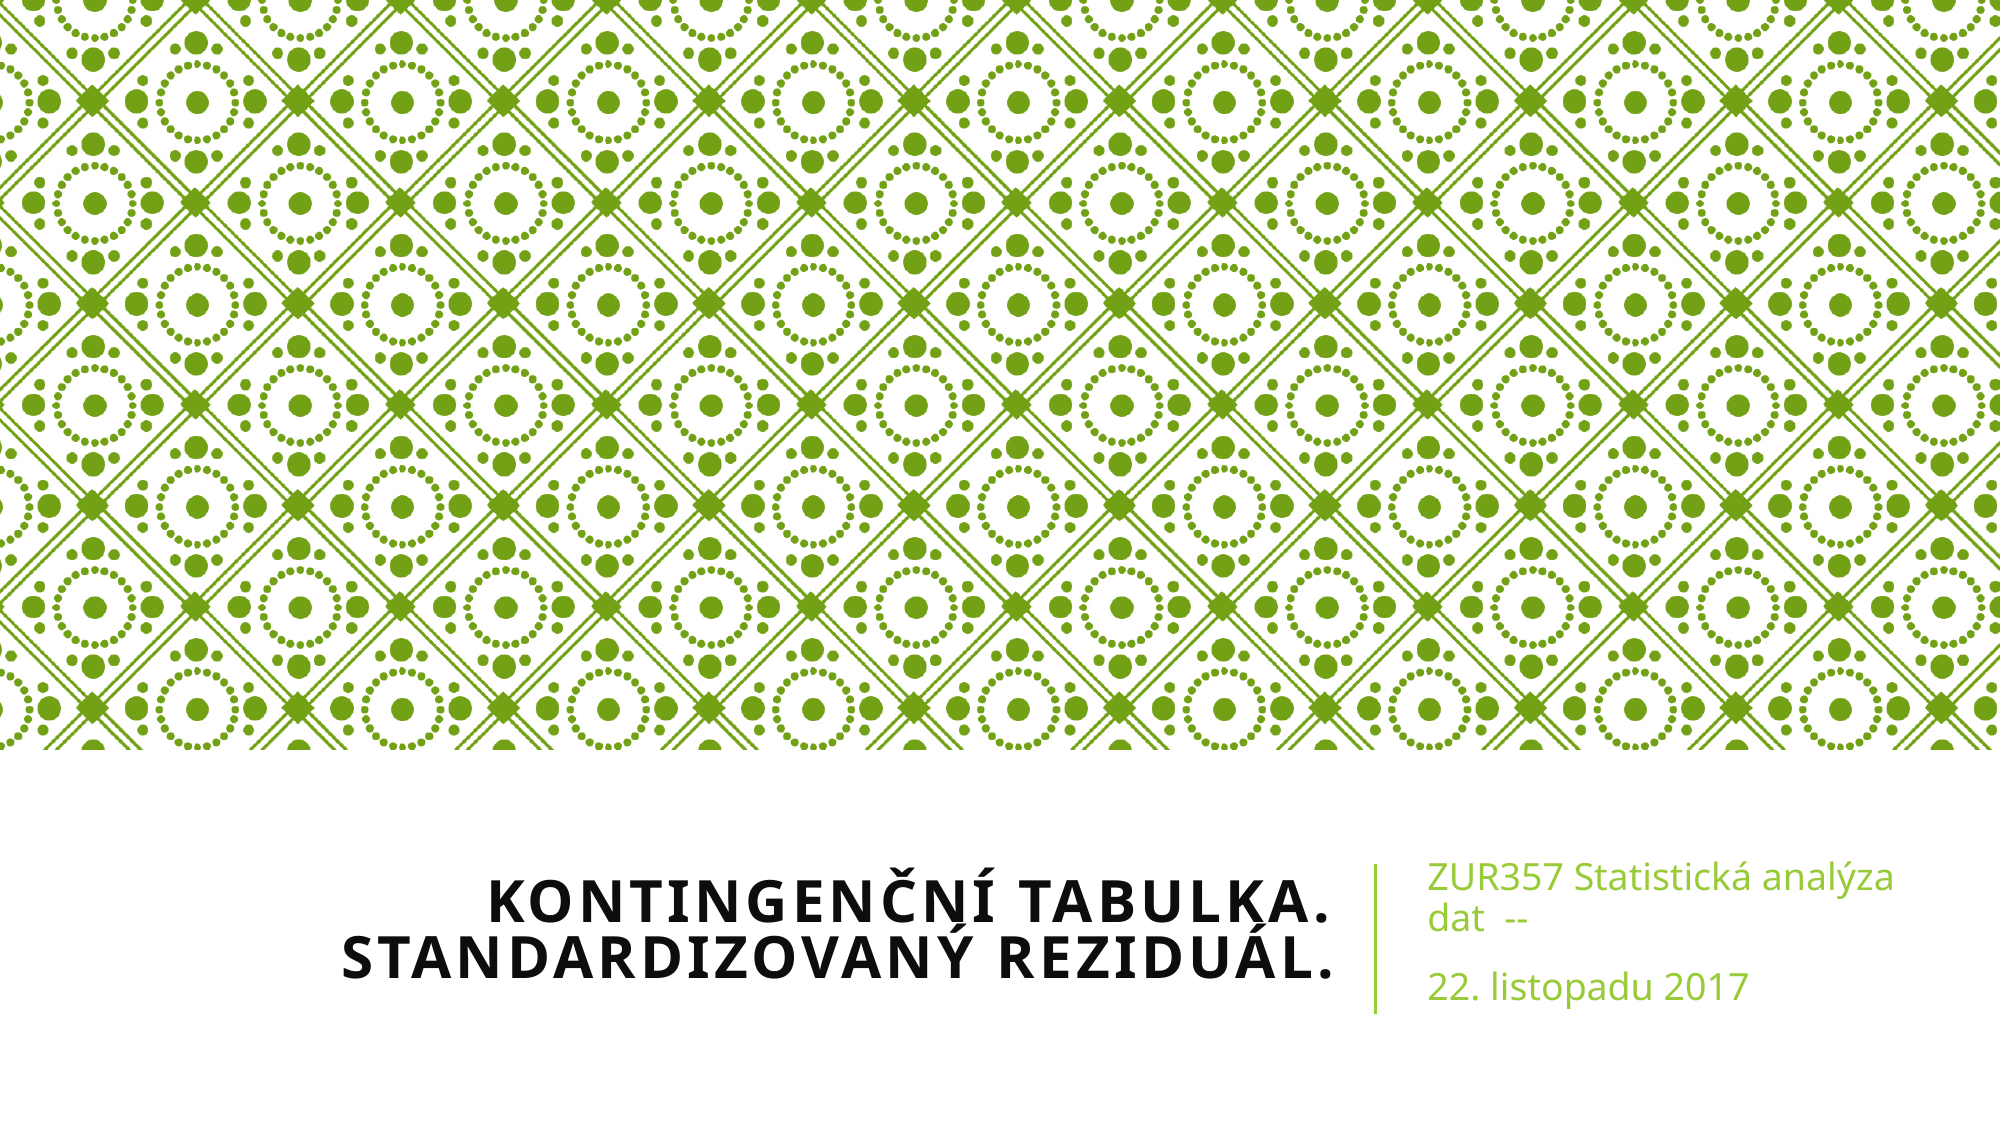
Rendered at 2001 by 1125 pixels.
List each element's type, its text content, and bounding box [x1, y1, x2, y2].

title Kontingenční tabulka. Standardizovaný reziduál. [0, 813, 1350, 1054]
subtitle ZUR357 Statistická analýza dat -- 22. listopadu 2017 [1412, 813, 1938, 1054]
